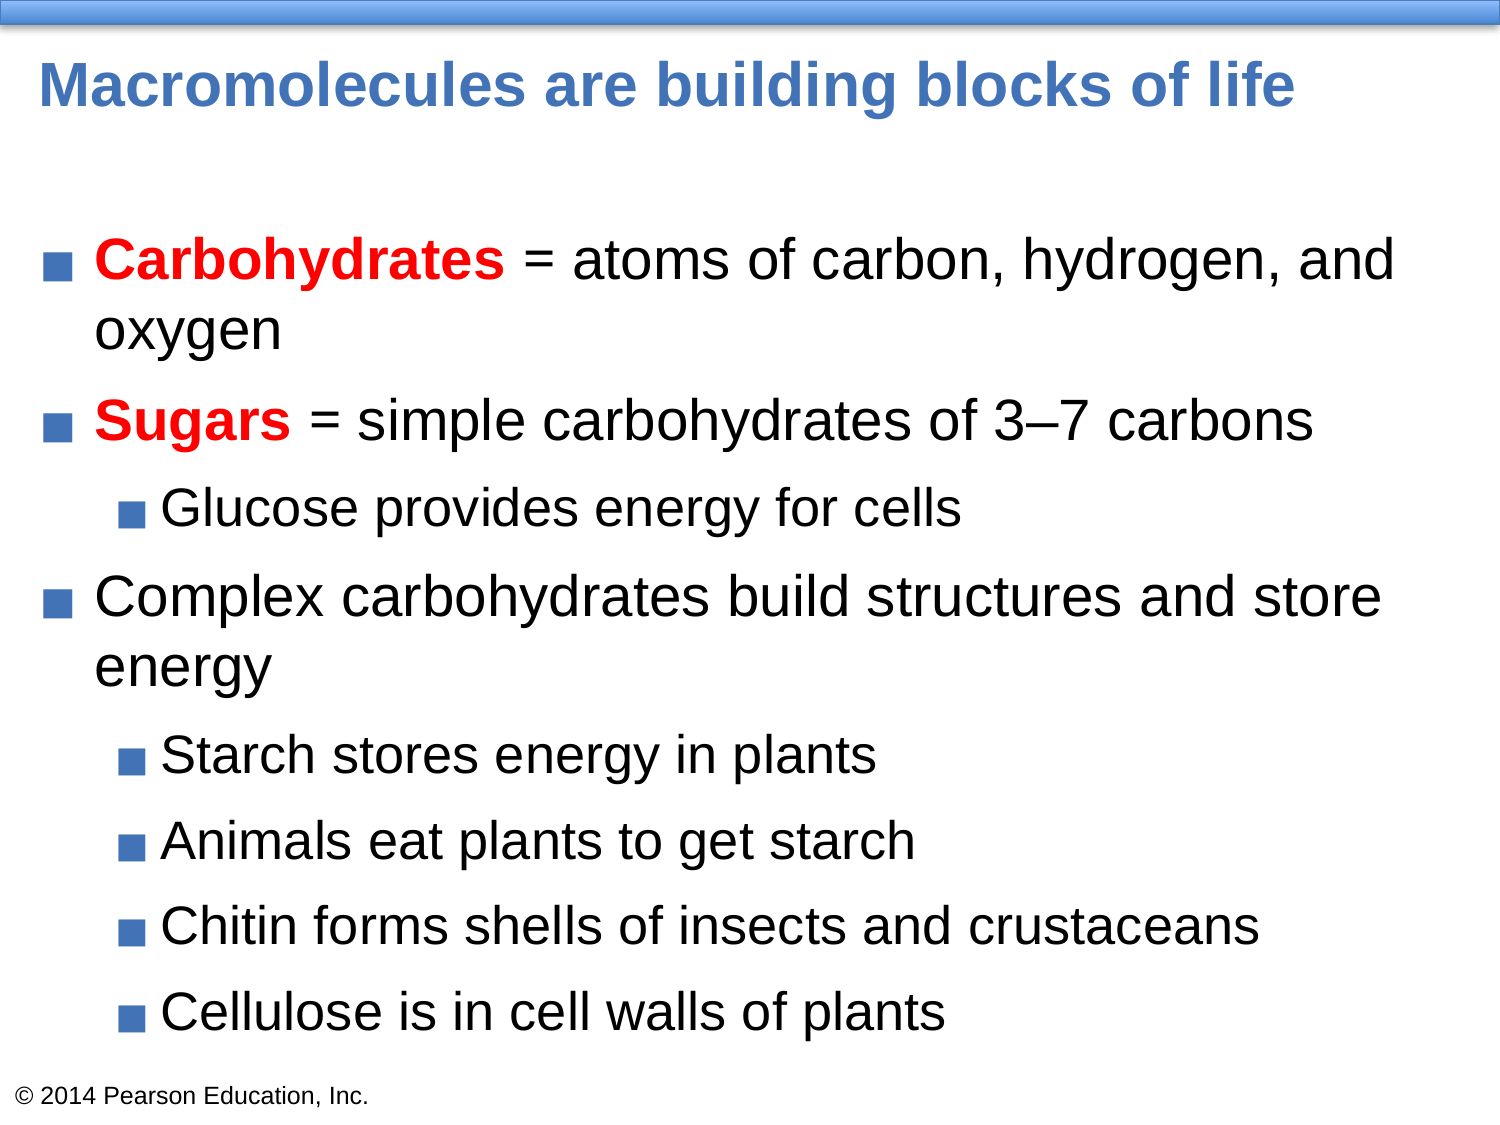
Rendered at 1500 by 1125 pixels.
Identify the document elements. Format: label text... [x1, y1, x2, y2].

footer © 2014 Pearson Education, Inc. [0, 1065, 475, 1125]
title Macromolecules are building blocks of life [23, 36, 1476, 213]
list Carbohydrates = atoms of carbon, hydrogen, and oxygen Sugars = simple carbohydrates of 3–7 carbons Glucose provides energy for cells Complex carbohydrates build structures and store energy Starch stores energy in plants Animals eat plants to get starch Chitin forms shells of insects and crustaceans Cellulose is in cell walls of plants [23, 213, 1476, 1066]
